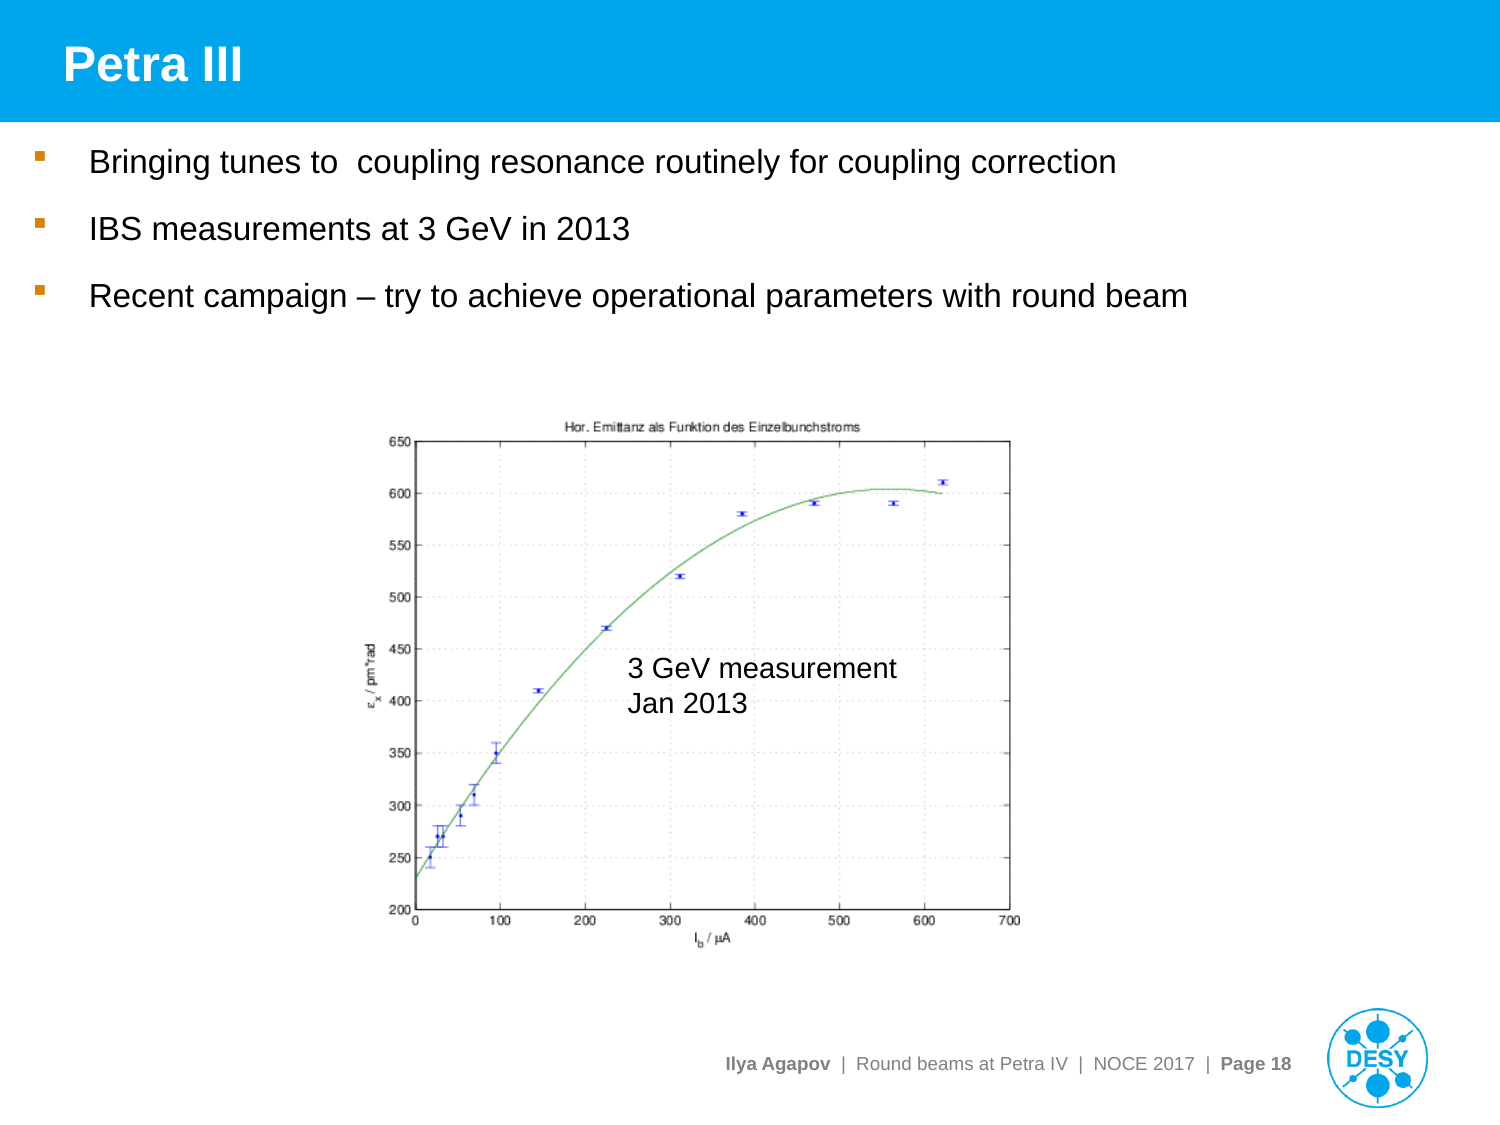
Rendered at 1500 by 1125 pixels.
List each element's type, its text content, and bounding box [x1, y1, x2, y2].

text_box Bringing tunes to coupling resonance routinely for coupling correction IBS measurements at 3 GeV in 2013 Recent campaign – try to achieve operational parameters with round beam [17, 131, 1448, 789]
picture [1387, 1008, 1428, 1046]
picture [1391, 1071, 1428, 1108]
picture [1327, 1008, 1368, 1049]
picture [364, 420, 1020, 949]
picture [1330, 1011, 1426, 1106]
picture [1327, 1068, 1365, 1108]
title Petra III [47, 16, 1446, 107]
